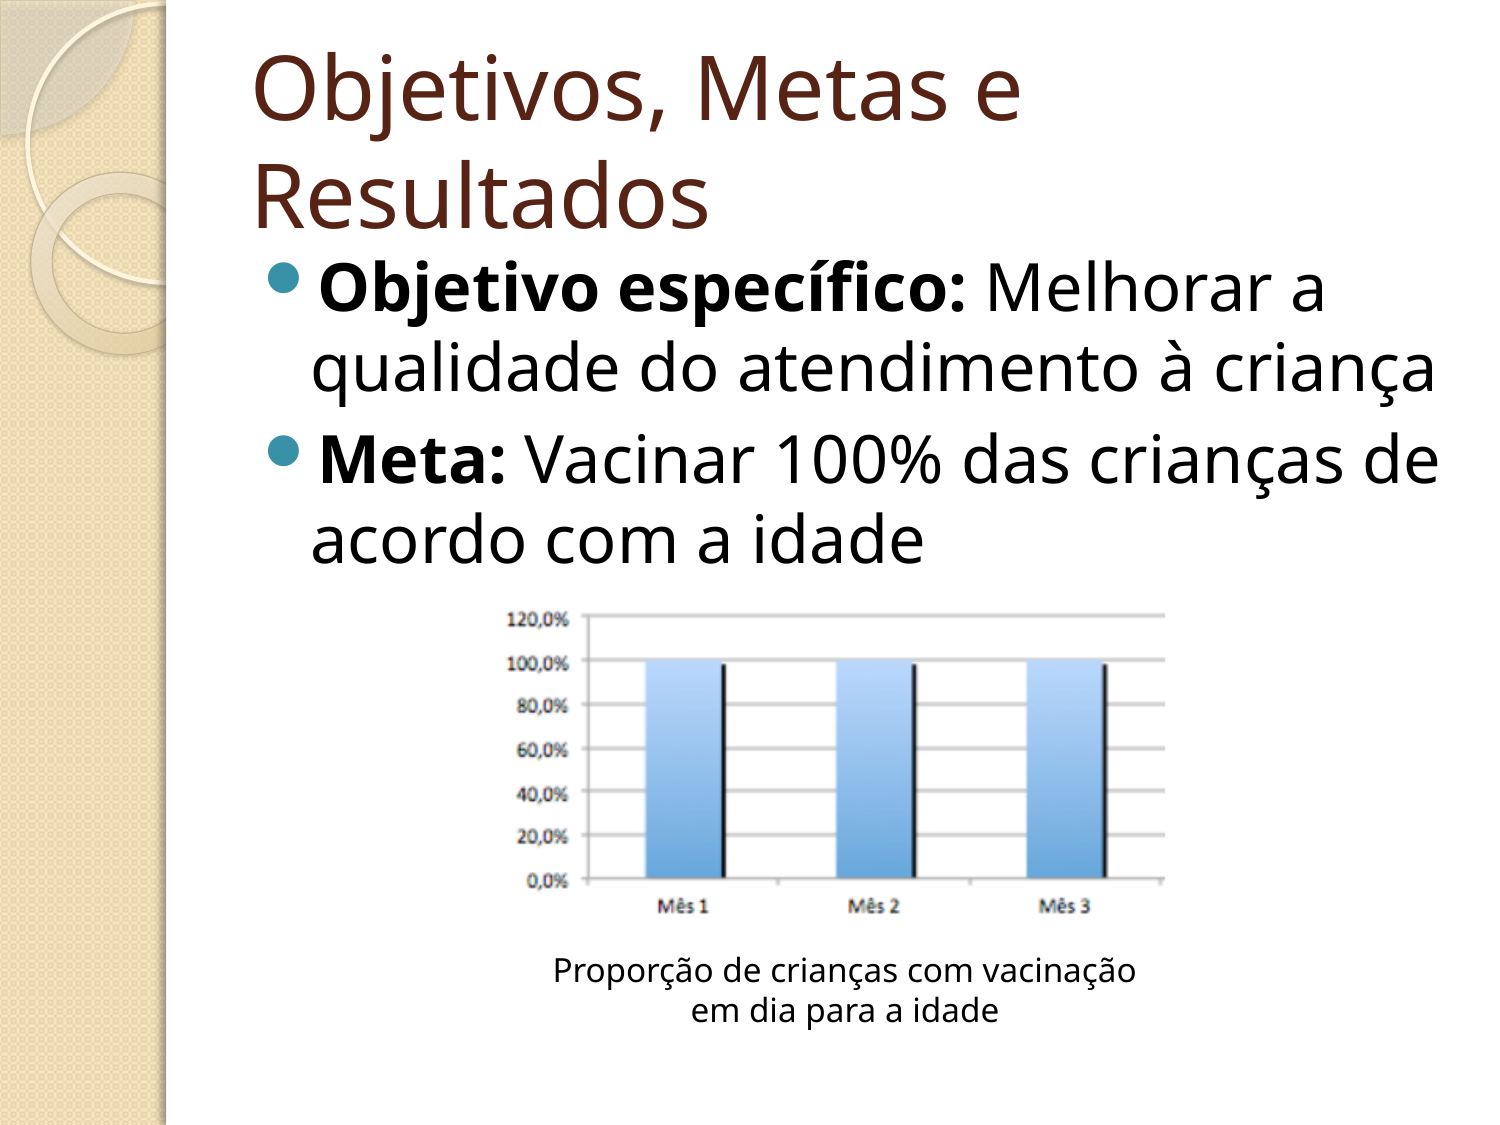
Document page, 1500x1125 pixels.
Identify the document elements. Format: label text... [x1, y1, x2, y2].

text_box Proporção de crianças com vacinação em dia para a idade [510, 941, 1180, 1037]
title Objetivos, Metas e Resultados [235, 45, 1466, 233]
picture [496, 599, 1166, 926]
list Objetivo específico: Melhorar a qualidade do atendimento à criança Meta: Vacinar 100% das crianças de acordo com a idade [235, 237, 1466, 1025]
